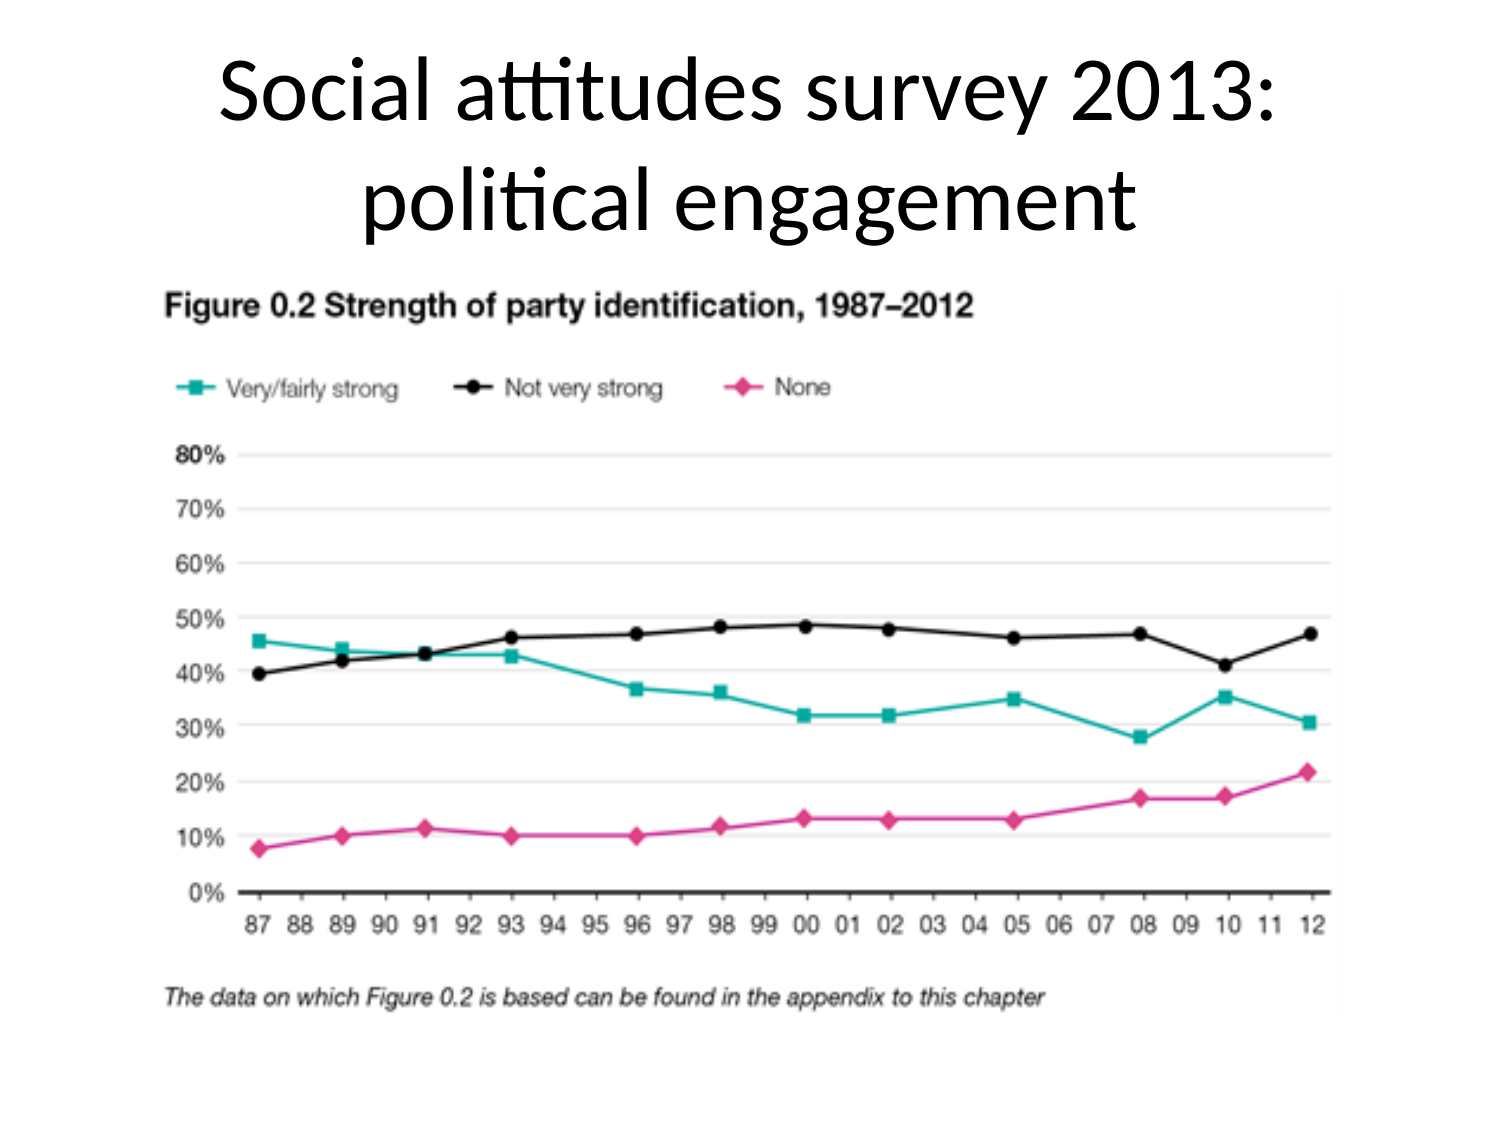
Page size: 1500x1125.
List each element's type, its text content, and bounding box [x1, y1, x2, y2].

title Social attitudes survey 2013: political engagement [74, 44, 1426, 233]
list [158, 287, 1340, 1015]
